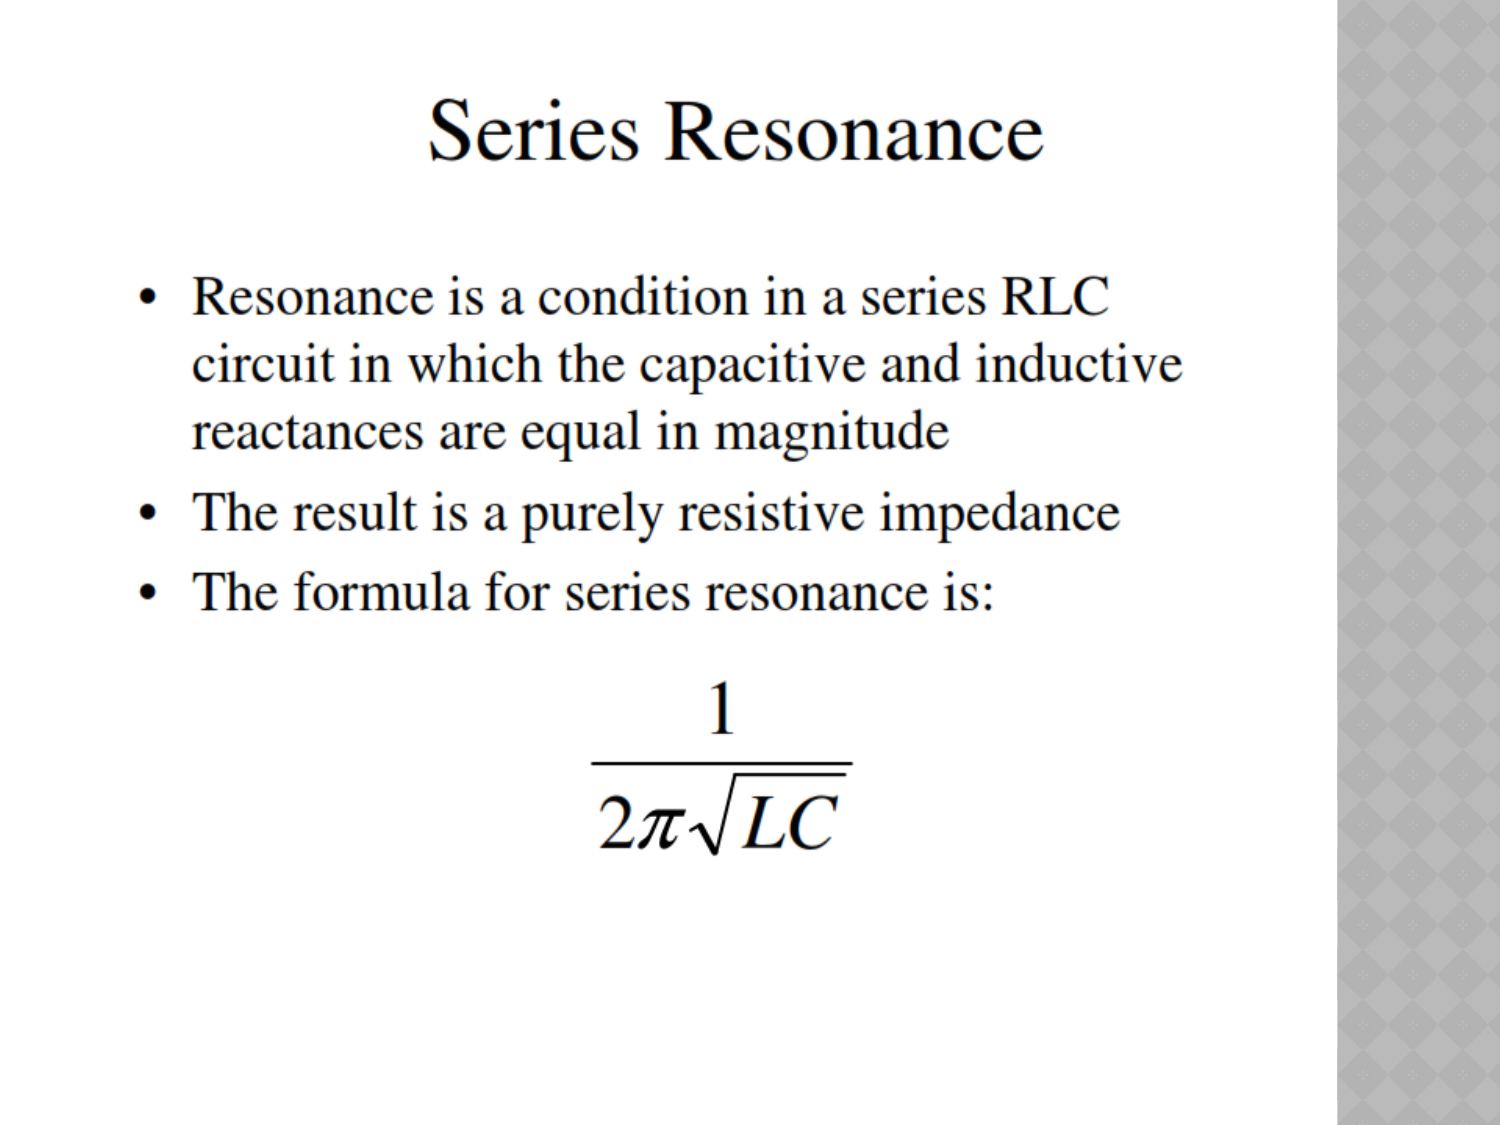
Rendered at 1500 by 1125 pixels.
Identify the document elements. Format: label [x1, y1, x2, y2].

picture [74, 74, 1224, 915]
